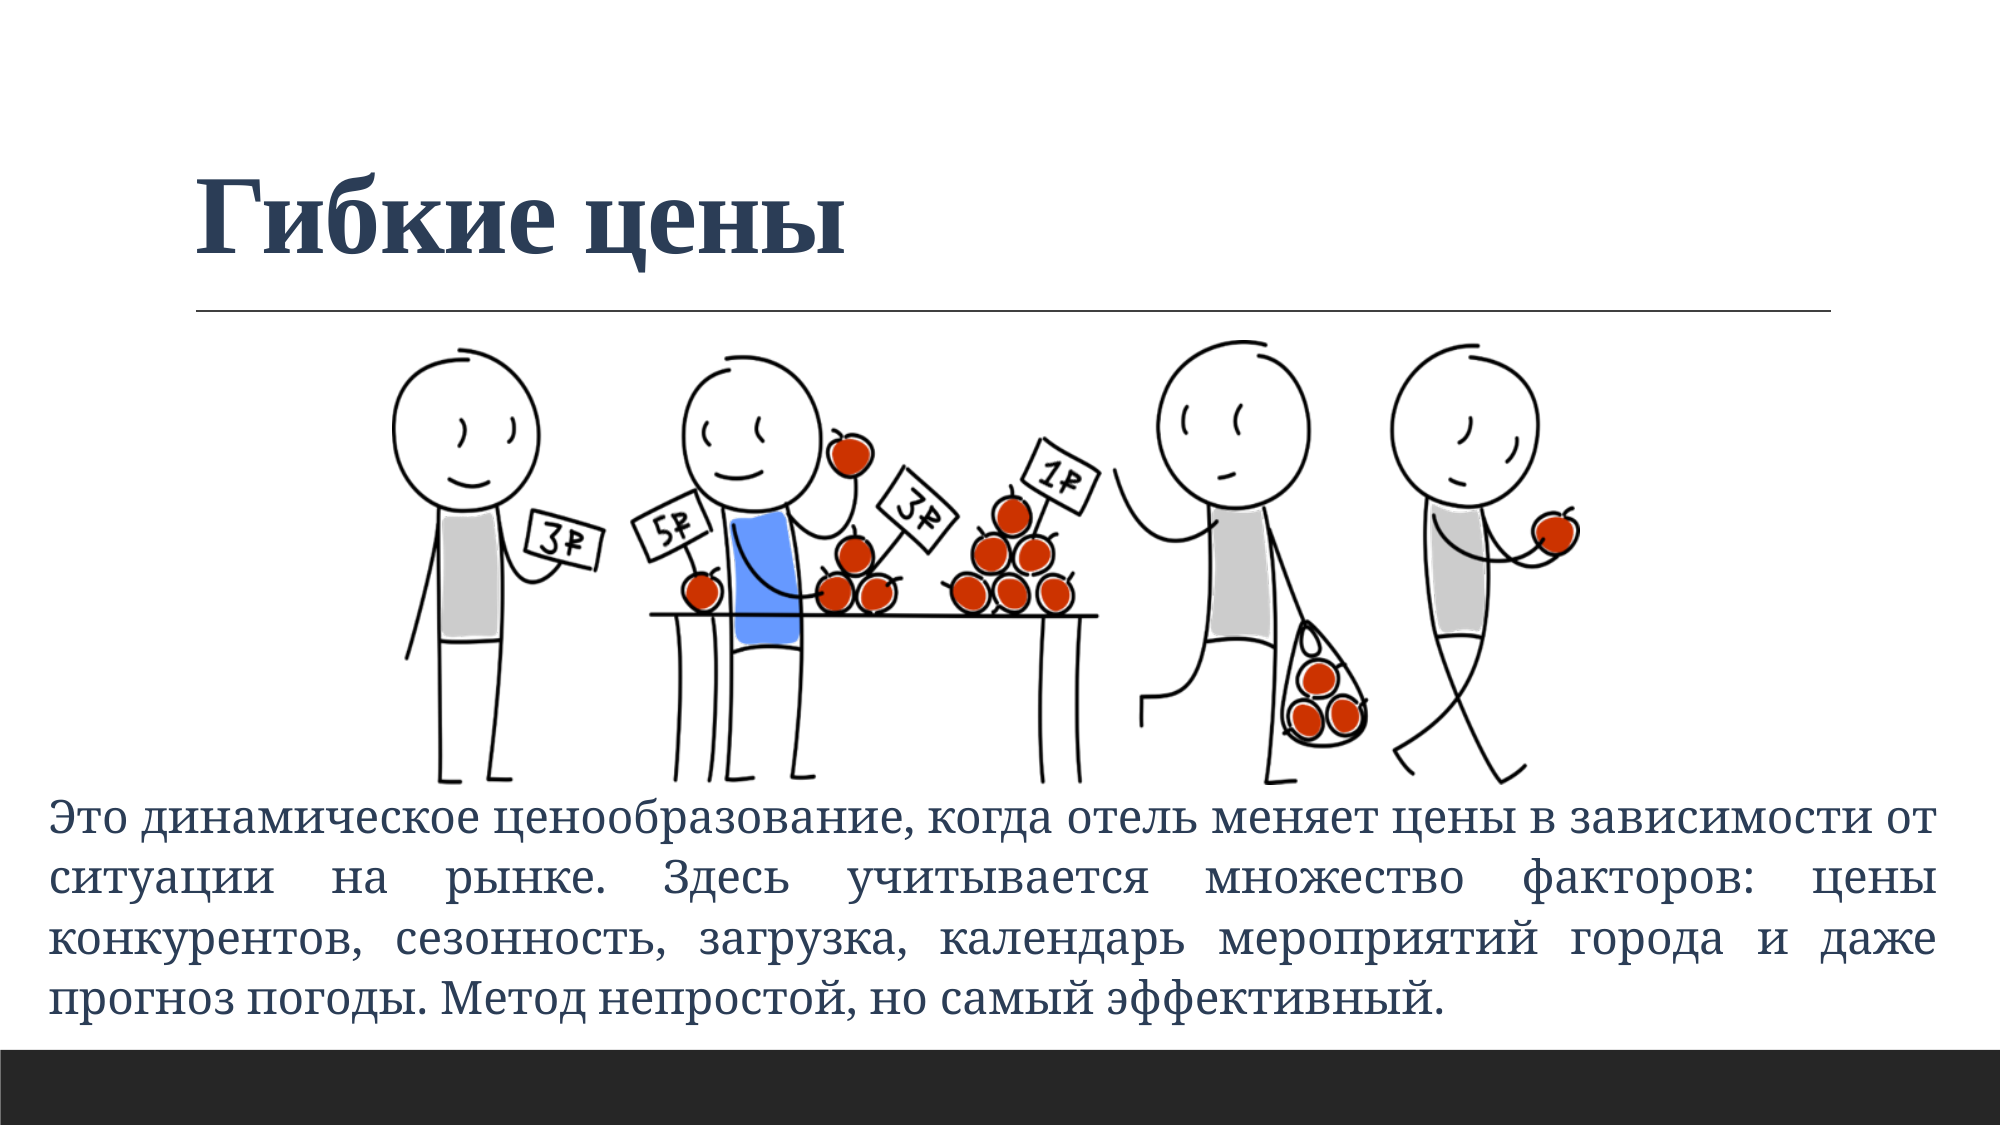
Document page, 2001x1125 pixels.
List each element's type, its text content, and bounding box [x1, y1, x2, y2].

picture [391, 339, 1580, 786]
list Это динамическое ценообразование, когда отель меняет цены в зависимости от ситуации на рынке. Здесь учитывается множество факторов: цены конкурентов, сезонность, загрузка, календарь мероприятий города и даже прогноз погоды. Метод непростой, но самый эффективный. [33, 774, 1938, 1075]
title Гибкие цены [180, 47, 1830, 285]
